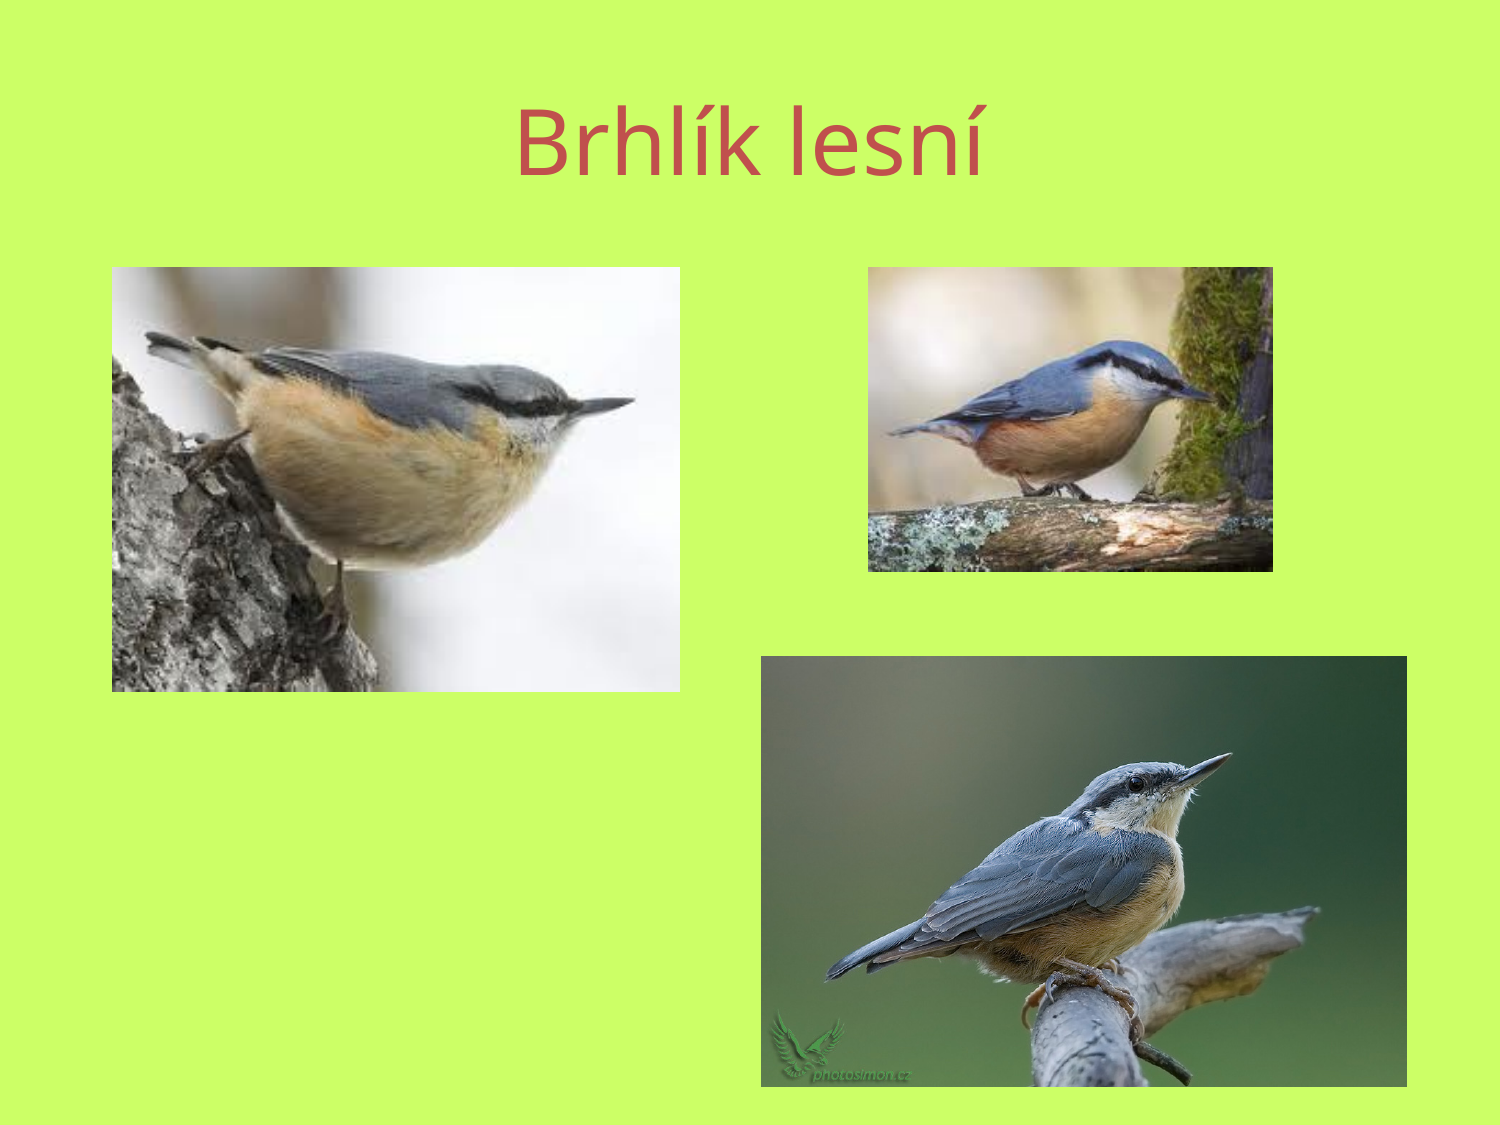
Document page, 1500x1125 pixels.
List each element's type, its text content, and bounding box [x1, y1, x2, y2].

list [867, 266, 1274, 573]
title Brhlík lesní [74, 44, 1426, 233]
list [761, 656, 1407, 1088]
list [111, 266, 680, 693]
